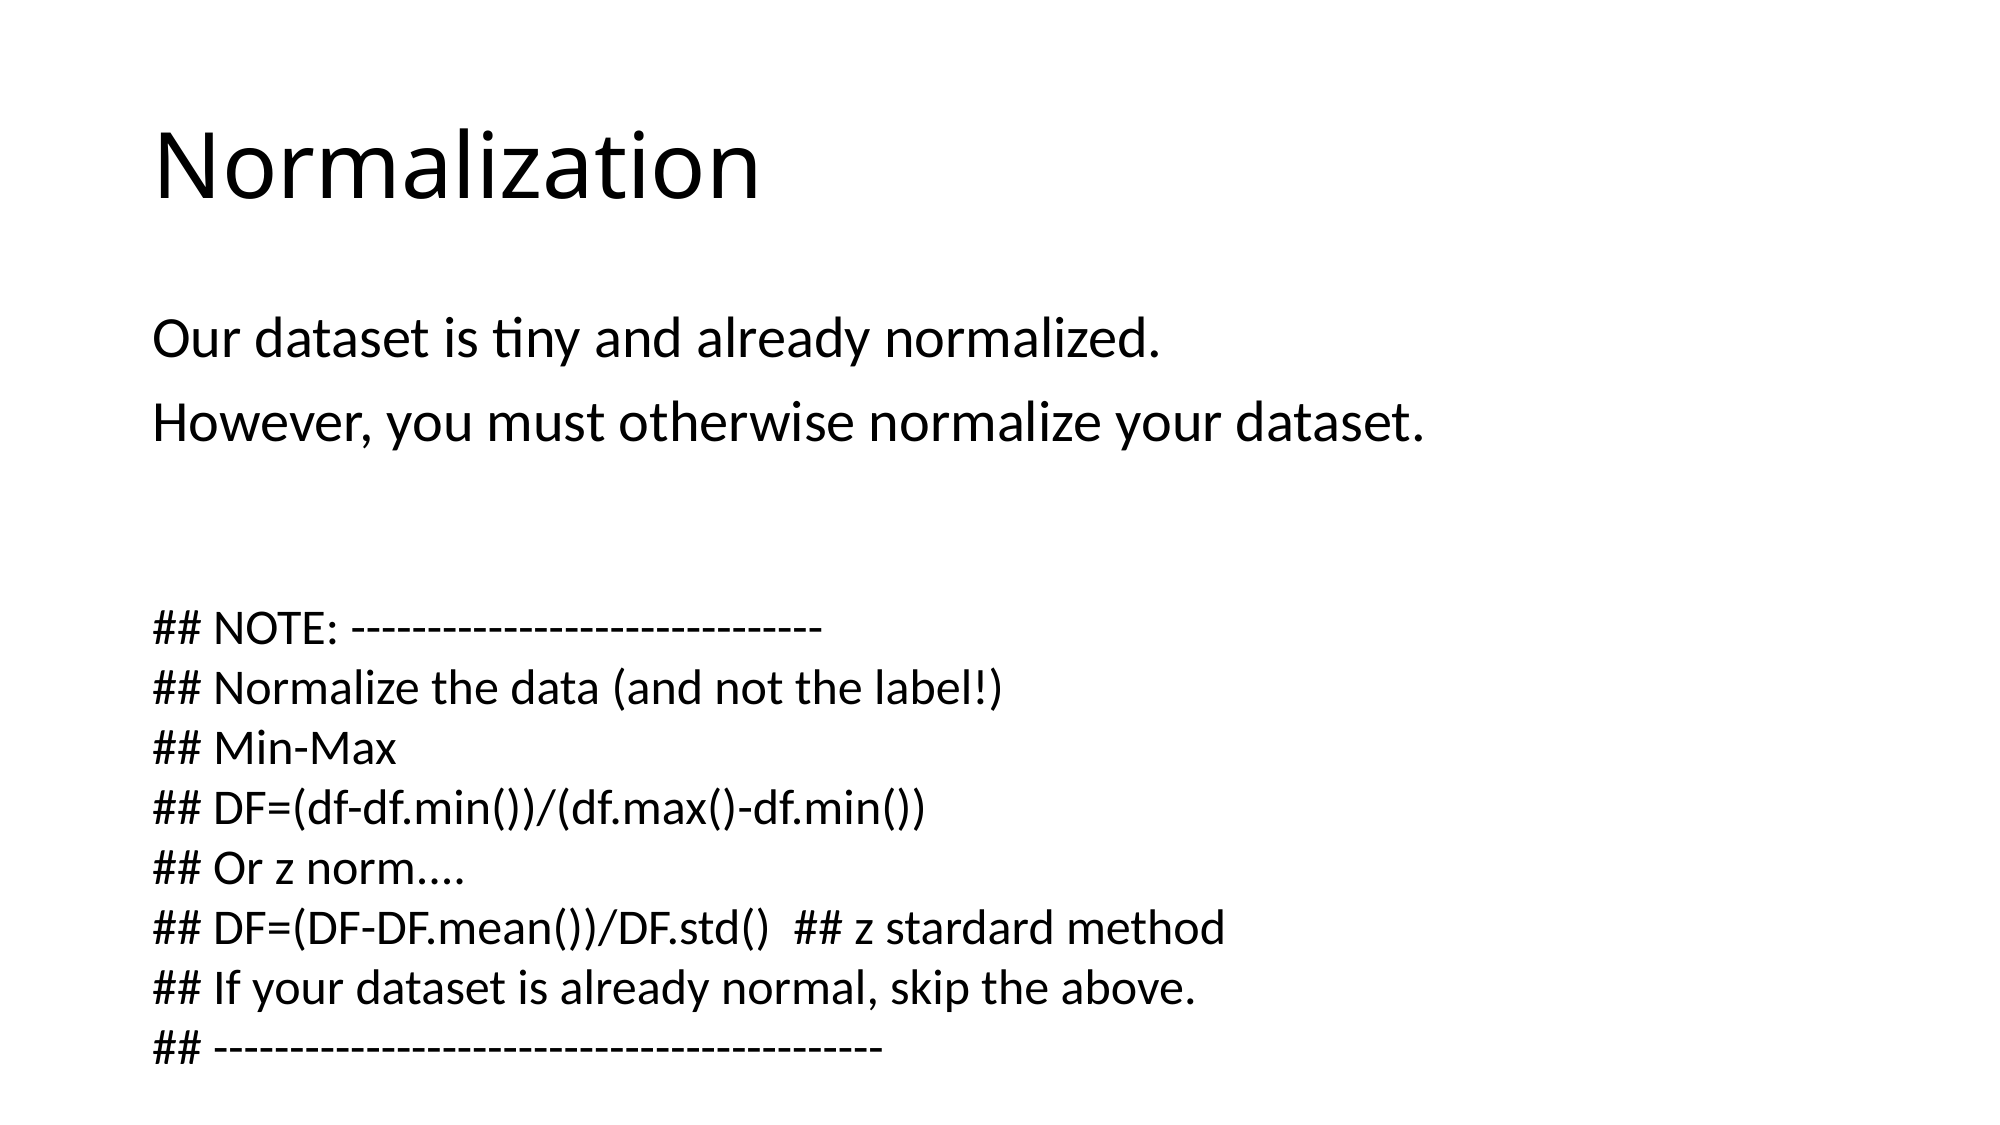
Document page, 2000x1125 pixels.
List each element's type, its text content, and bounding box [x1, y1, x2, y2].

list Our dataset is tiny and already normalized. However, you must otherwise normalize your dataset. [137, 299, 1862, 1014]
title Normalization [137, 59, 1862, 278]
text_box ## NOTE: ------------------------------- ## Normalize the data (and not the label!) ## Min-Max ## DF=(df-df.min())/(df.max()-df.min()) ## Or z norm.... ## DF=(DF-DF.mean())/DF.std() ## z stardard method ## If your dataset is already normal, skip the above. ## -------------------------------------------- [137, 587, 1575, 1083]
